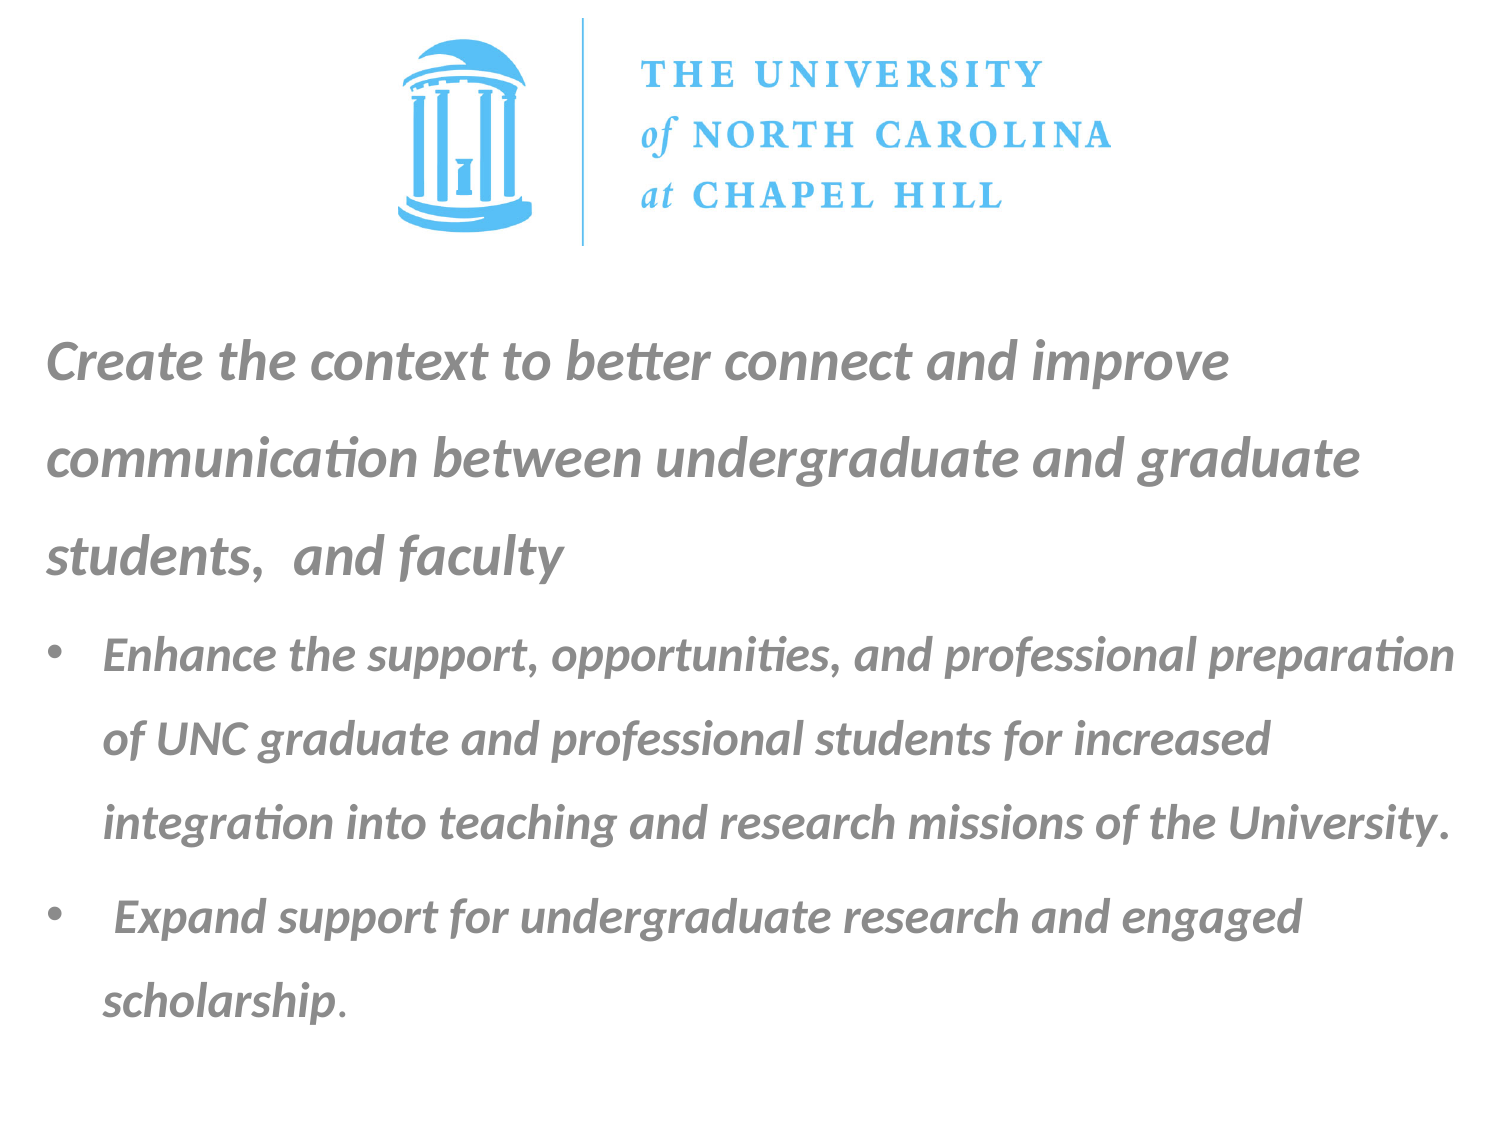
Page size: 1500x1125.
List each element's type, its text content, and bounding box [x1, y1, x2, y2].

subtitle Create the context to better connect and improve communication between undergraduate and graduate students, and faculty Enhance the support, opportunities, and professional preparation of UNC graduate and professional students for increased integration into teaching and research missions of the University. Expand support for undergraduate research and engaged scholarship. [31, 286, 1474, 965]
picture [397, 18, 1111, 246]
